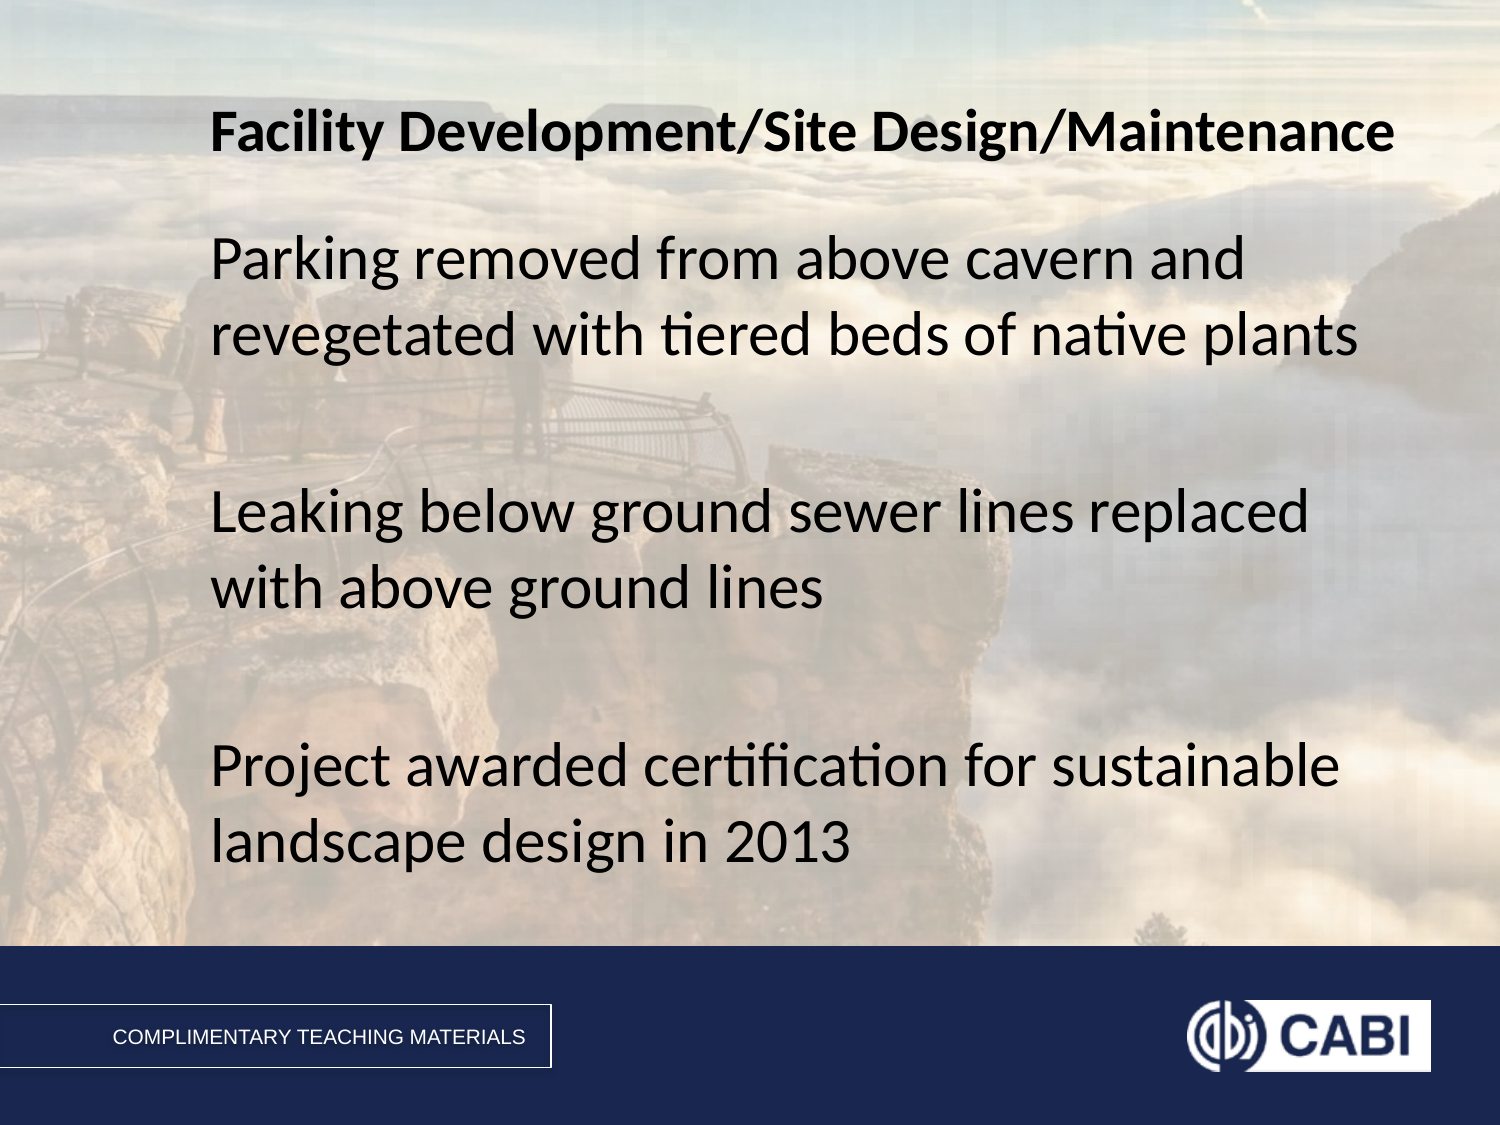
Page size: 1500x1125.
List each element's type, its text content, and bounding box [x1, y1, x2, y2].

picture [1187, 1000, 1431, 1072]
title Facility Development/Site Design/Maintenance [195, 45, 1425, 209]
list Parking removed from above cavern and revegetated with tiered beds of native plants Leaking below ground sewer lines replaced with above ground lines Project awarded certification for sustainable landscape design in 2013 [195, 209, 1376, 917]
